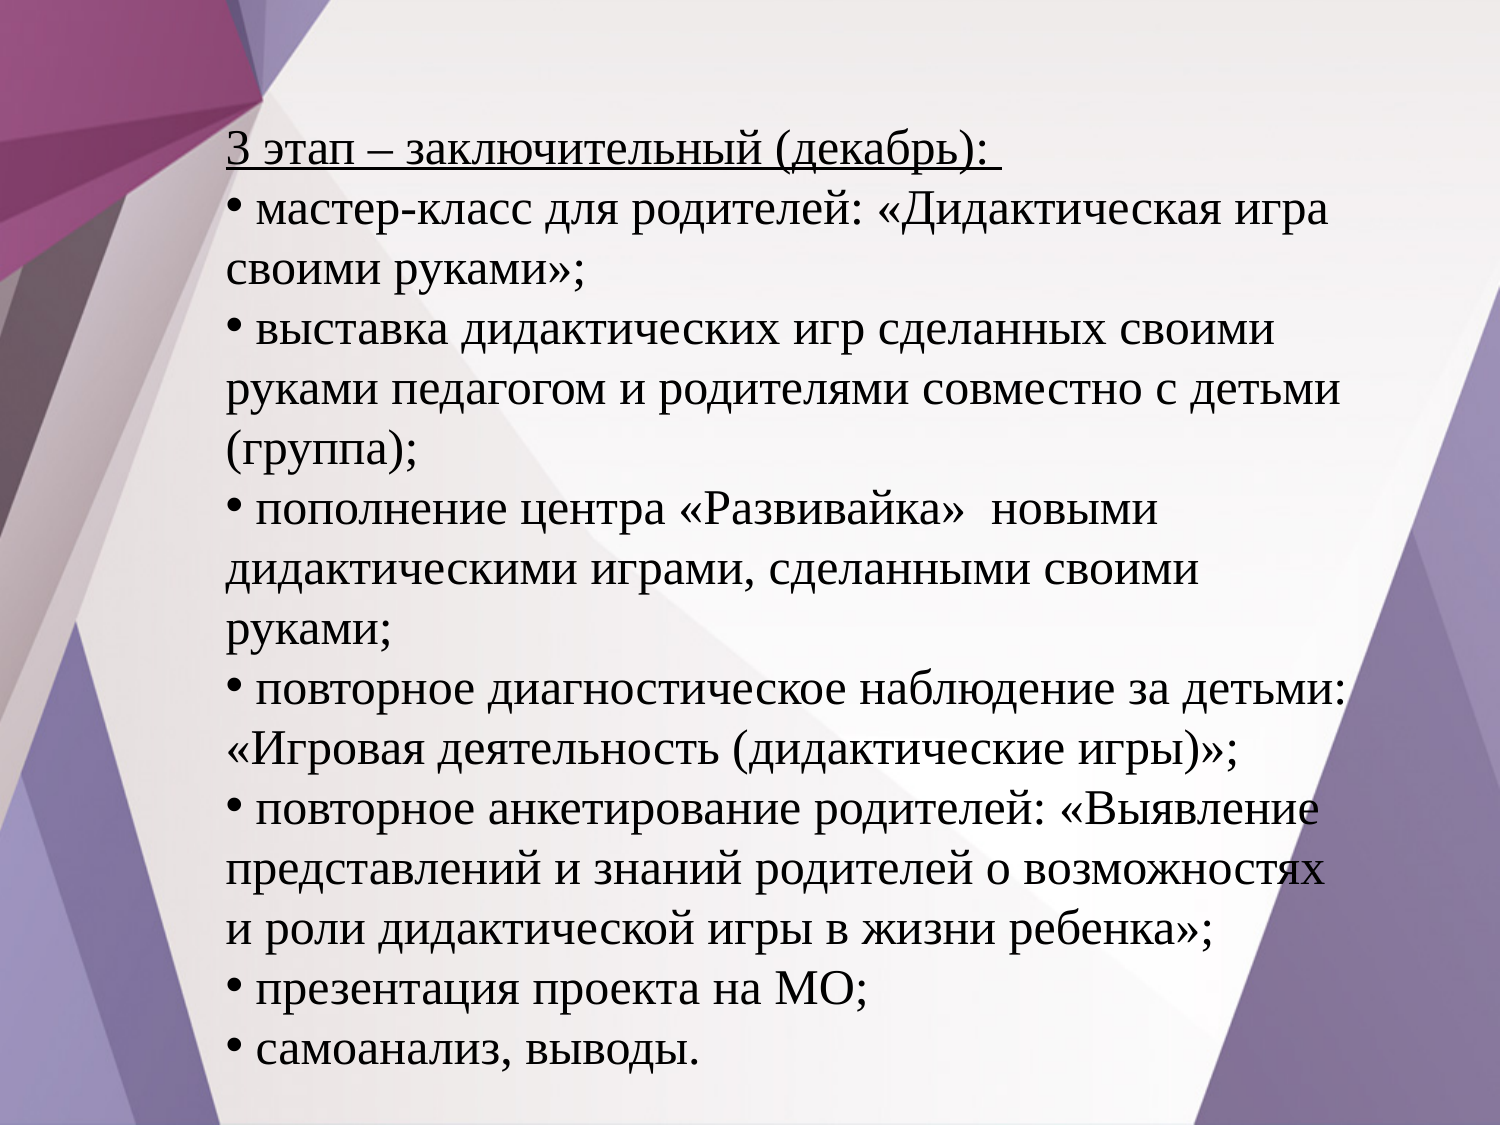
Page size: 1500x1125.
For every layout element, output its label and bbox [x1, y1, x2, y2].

list [0, 0, 1500, 1125]
